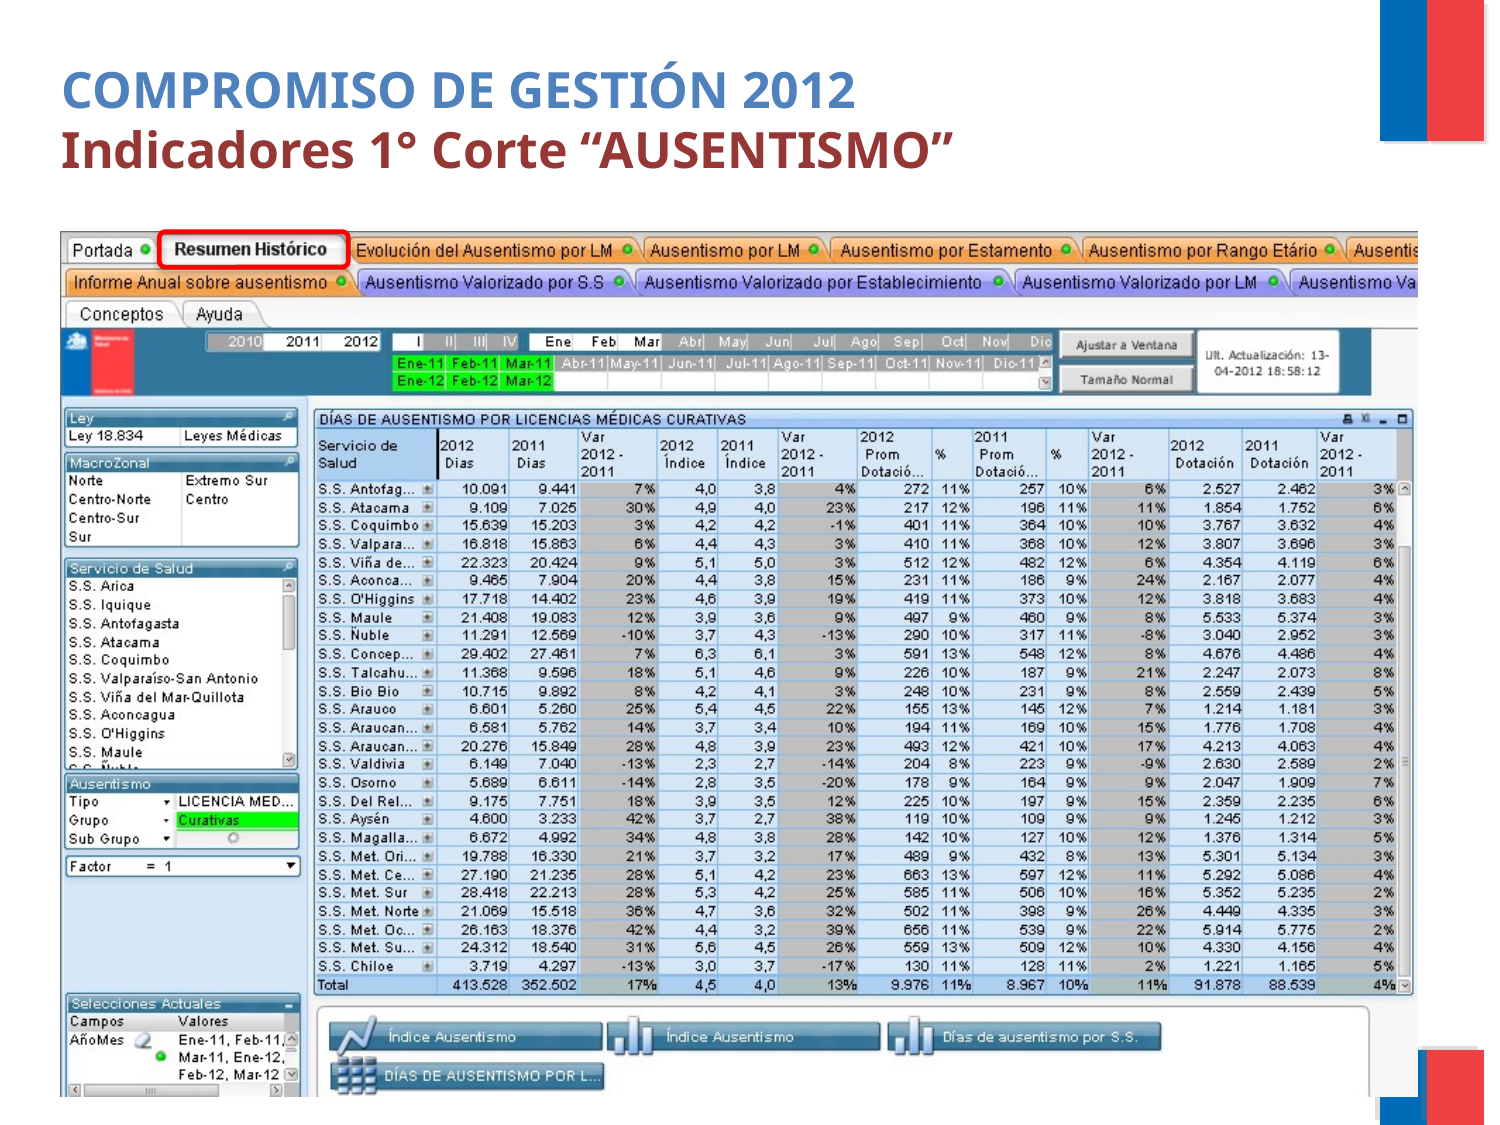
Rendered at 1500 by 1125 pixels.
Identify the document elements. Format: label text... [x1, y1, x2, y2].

text_box COMPROMISO DE GESTIÓN 2012 Indicadores 1° Corte “AUSENTISMO” [46, 51, 1418, 186]
picture [60, 231, 1419, 1097]
